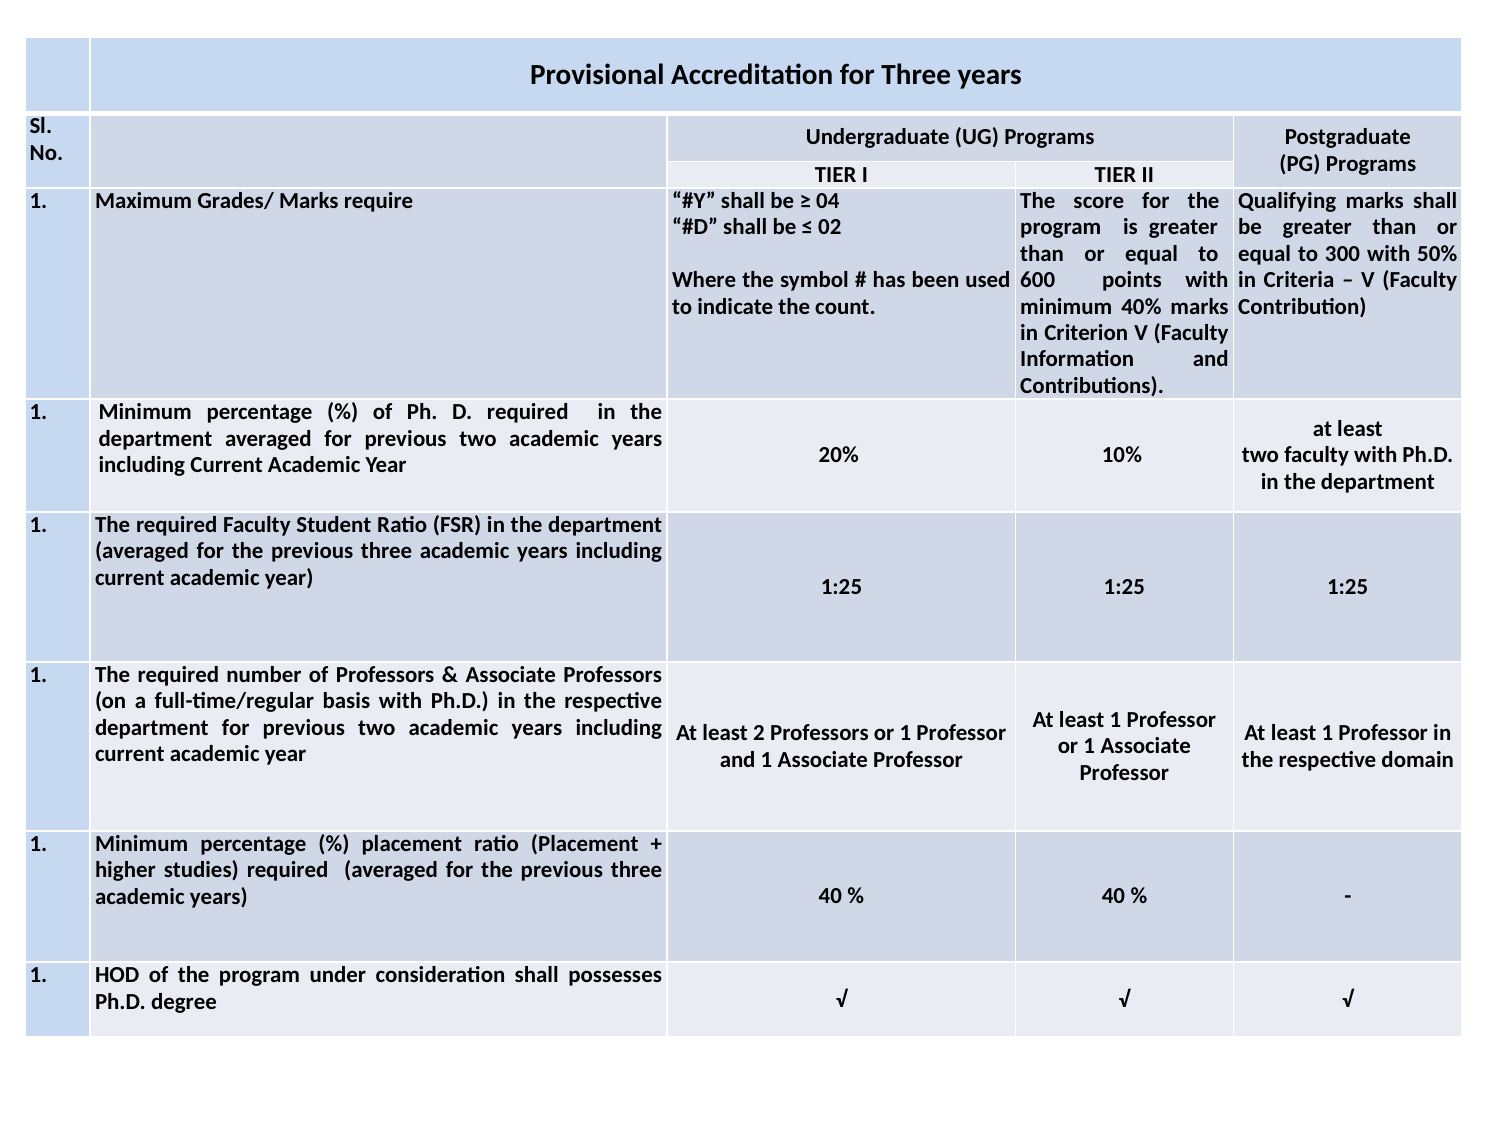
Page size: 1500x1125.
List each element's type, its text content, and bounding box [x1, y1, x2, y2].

table_cell - [1234, 832, 1461, 961]
table_cell 10% [1016, 400, 1233, 511]
table_cell Qualifying marks shall be greater than or equal to 300 with 50% in Criteria – V (Faculty Contribution) [1234, 189, 1461, 398]
table_cell 40 % [668, 832, 1015, 961]
table_header [26, 38, 89, 111]
table_cell √ [668, 963, 1015, 1036]
table_cell The score for the program is greater than or equal to 600 points with minimum 40% marks in Criterion V (Faculty Information and Contributions). [1016, 189, 1233, 398]
table_cell At least 2 Professors or 1 Professor and 1 Associate Professor [668, 663, 1015, 830]
table_cell “#Y” shall be ≥ 04 “#D” shall be ≤ 02 Where the symbol # has been used to indicate the count. [668, 189, 1015, 398]
table_cell [26, 663, 89, 830]
table_cell [26, 189, 89, 398]
table_cell [26, 513, 89, 661]
table_header Provisional Accreditation for Three years [91, 38, 1461, 111]
table_cell 1:25 [1234, 513, 1461, 661]
table_cell TIER I [668, 162, 1015, 187]
table_cell [91, 116, 666, 187]
table_cell Sl. No. [26, 116, 89, 187]
table_cell [26, 832, 89, 961]
table_cell [26, 400, 89, 511]
table_cell √ [1016, 963, 1233, 1036]
table_cell 1:25 [668, 513, 1015, 661]
table_cell The required Faculty Student Ratio (FSR) in the department (averaged for the previous three academic years including current academic year) [91, 513, 666, 661]
table_cell At least 1 Professor or 1 Associate Professor [1016, 663, 1233, 830]
table_cell Minimum percentage (%) of Ph. D. required in the department averaged for previous two academic years including Current Academic Year [91, 400, 666, 511]
table_cell 1:25 [1016, 513, 1233, 661]
table_cell At least 1 Professor in the respective domain [1234, 663, 1461, 830]
table_cell 20% [668, 400, 1015, 511]
table_cell Minimum percentage (%) placement ratio (Placement + higher studies) required (averaged for the previous three academic years) [91, 832, 666, 961]
table_cell TIER II [1016, 162, 1233, 187]
table_cell Undergraduate (UG) Programs [668, 116, 1233, 161]
table_cell at least two faculty with Ph.D. in the department [1234, 400, 1461, 511]
table_cell Maximum Grades/ Marks require [91, 189, 666, 398]
table_cell √ [1234, 963, 1461, 1036]
table_cell Postgraduate (PG) Programs [1234, 116, 1461, 187]
table_cell HOD of the program under consideration shall possesses Ph.D. degree [91, 963, 666, 1036]
table_cell The required number of Professors & Associate Professors (on a full-time/regular basis with Ph.D.) in the respective department for previous two academic years including current academic year [91, 663, 666, 830]
table_cell [26, 963, 89, 1036]
table_cell 40 % [1016, 832, 1233, 961]
